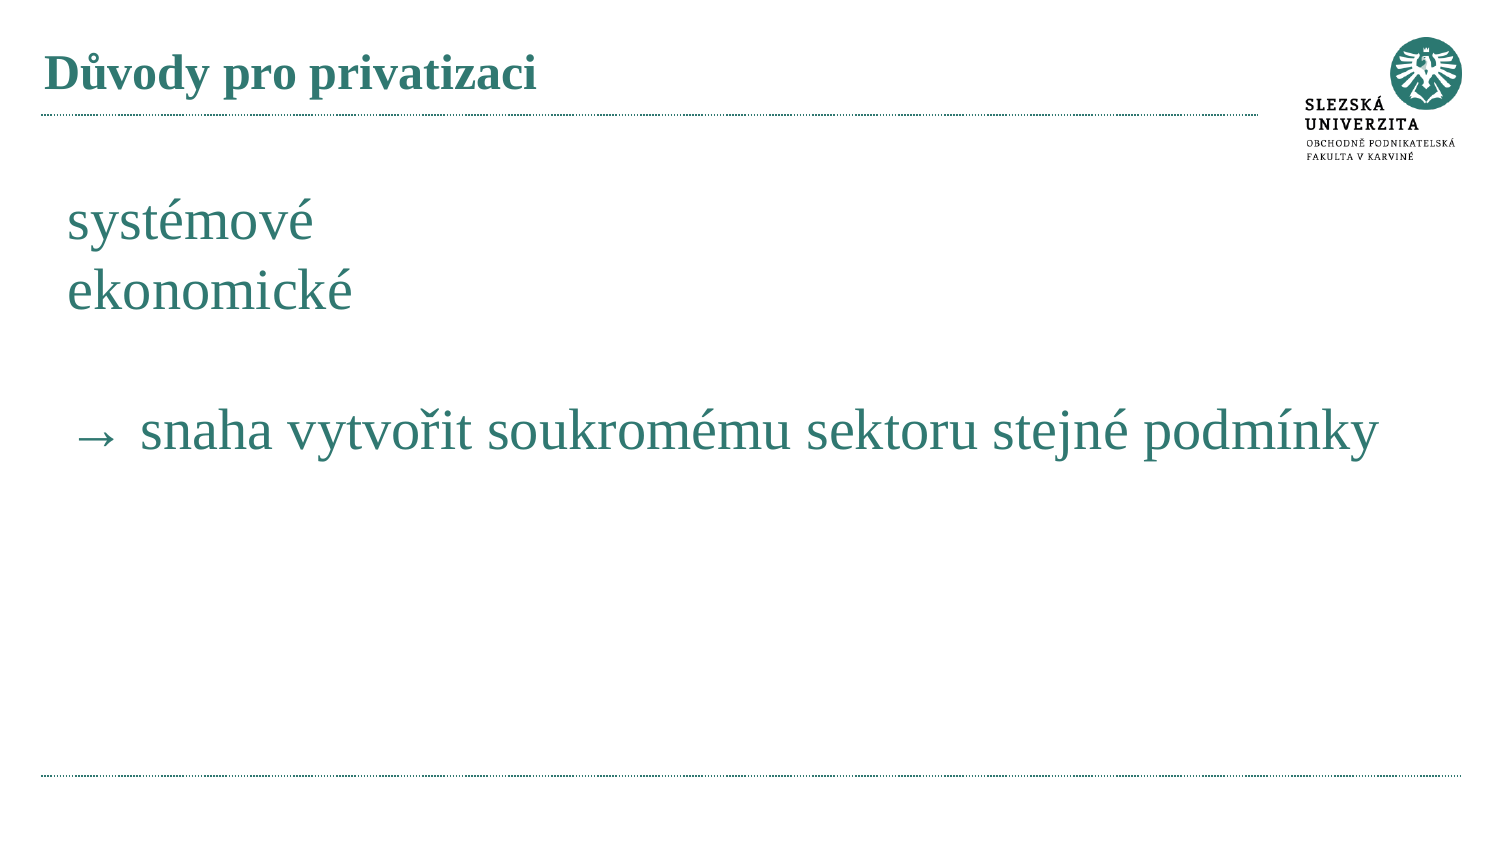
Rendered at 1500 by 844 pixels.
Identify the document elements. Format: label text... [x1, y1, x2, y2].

title Důvody pro privatizaci [29, 32, 999, 116]
picture [1305, 37, 1462, 160]
list systémové ekonomické → snaha vytvořit soukromému sektoru stejné podmínky [53, 173, 1471, 741]
